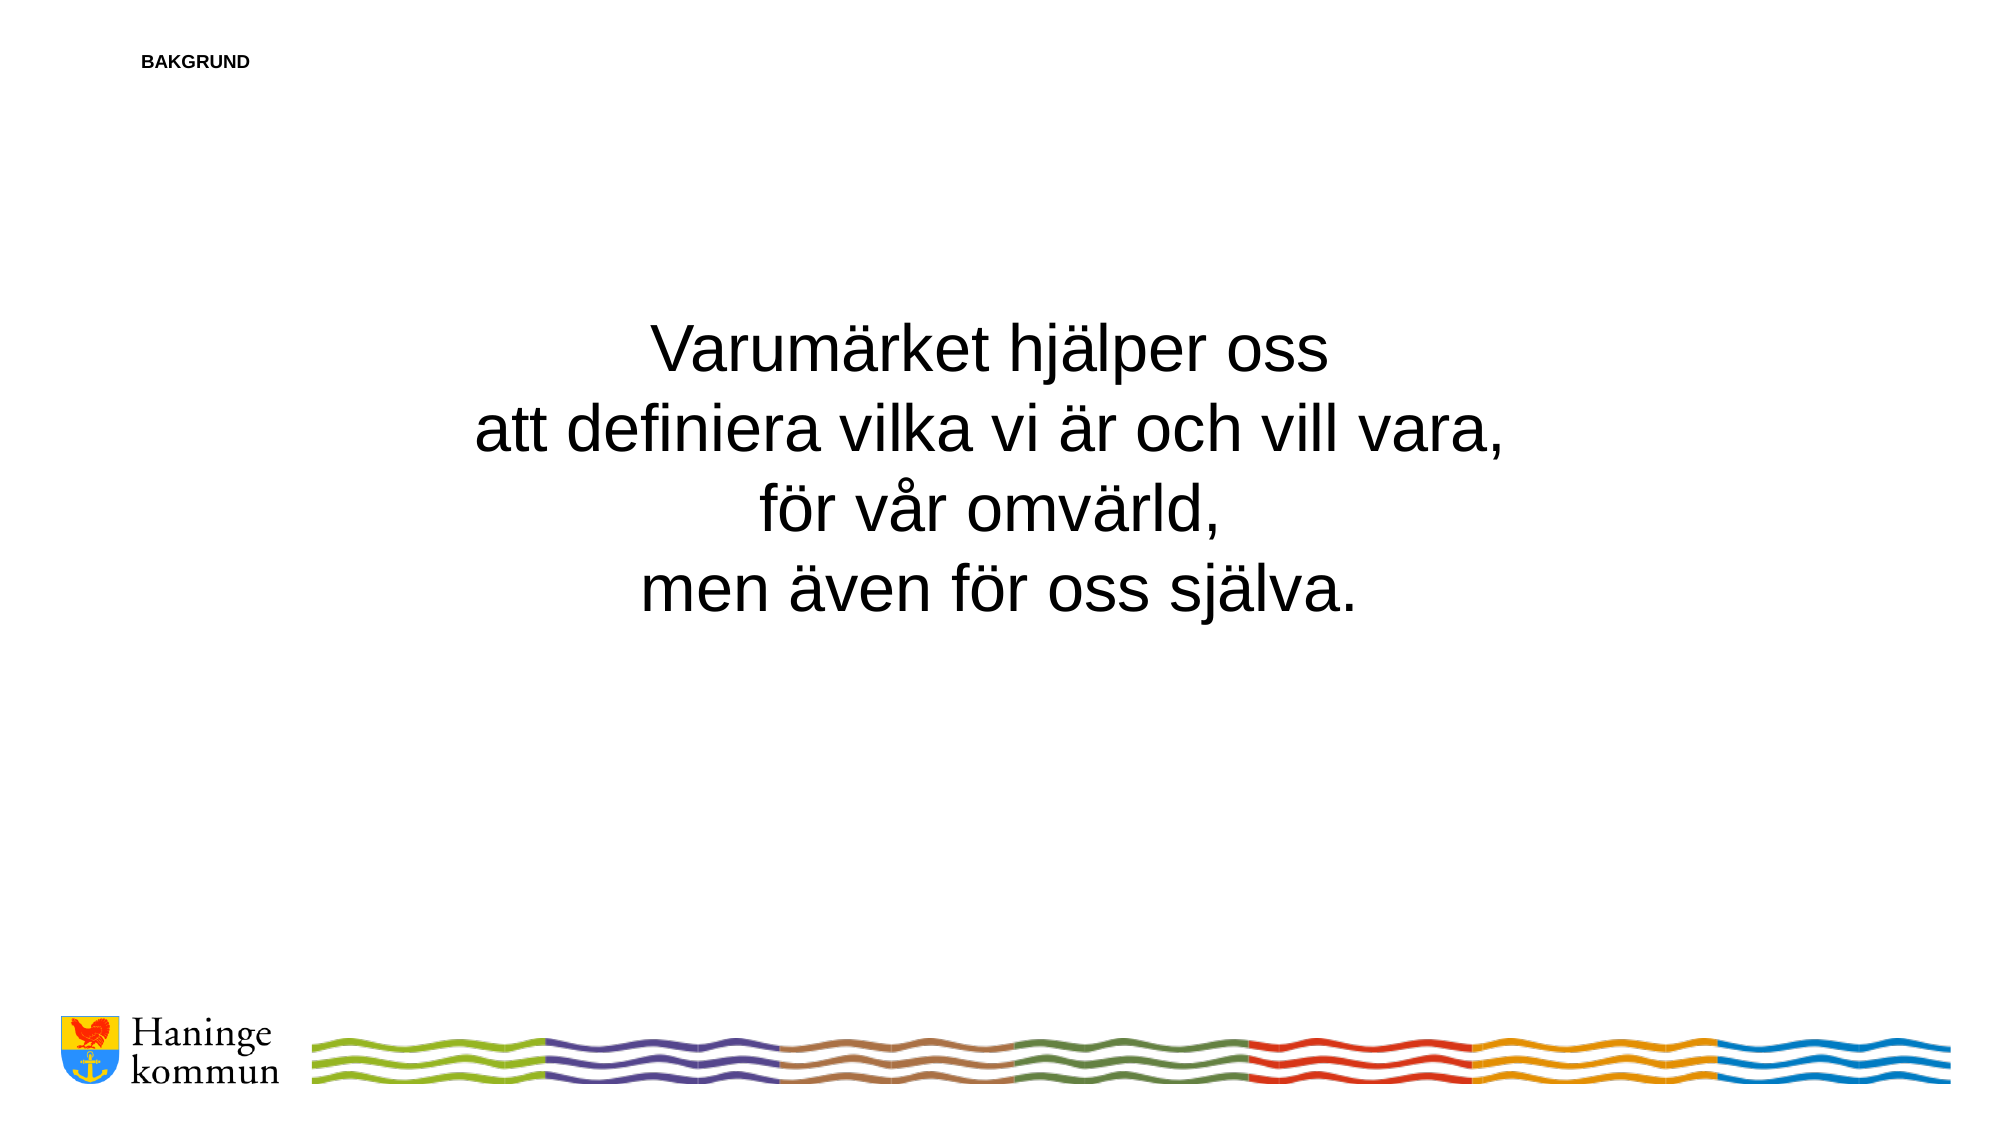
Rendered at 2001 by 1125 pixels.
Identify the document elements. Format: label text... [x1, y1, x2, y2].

text_box BAKGRUND [141, 50, 1599, 73]
picture [61, 1016, 279, 1084]
text_box Varumärket hjälper oss att definiera vilka vi är och vill vara, för vår omvärld, men även för oss själva. [0, 294, 2000, 635]
